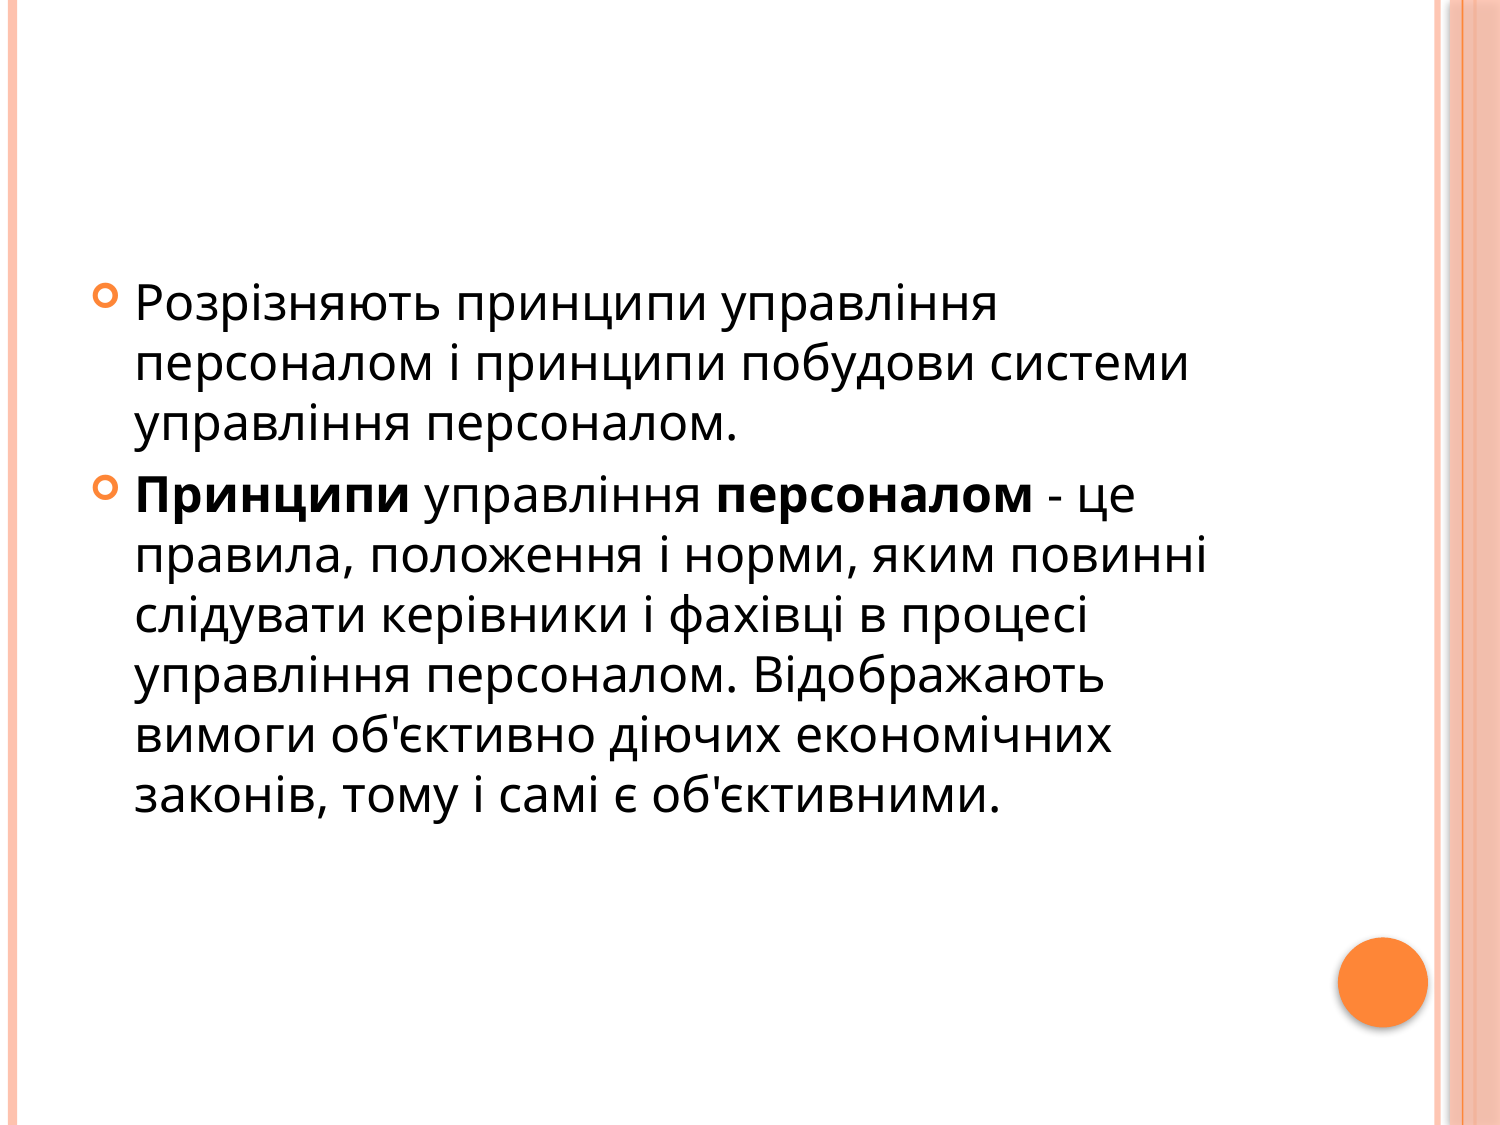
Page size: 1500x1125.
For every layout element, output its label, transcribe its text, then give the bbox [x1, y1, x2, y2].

list Розрізняють принципи управління персоналом і принципи побудови системи управління персоналом. Принципи управління персоналом - це правила, положення і норми, яким повинні слідувати керівники і фахівці в процесі управління персоналом. Відображають вимоги об'єктивно діючих економічних законів, тому і самі є об'єктивними. [75, 262, 1300, 1062]
